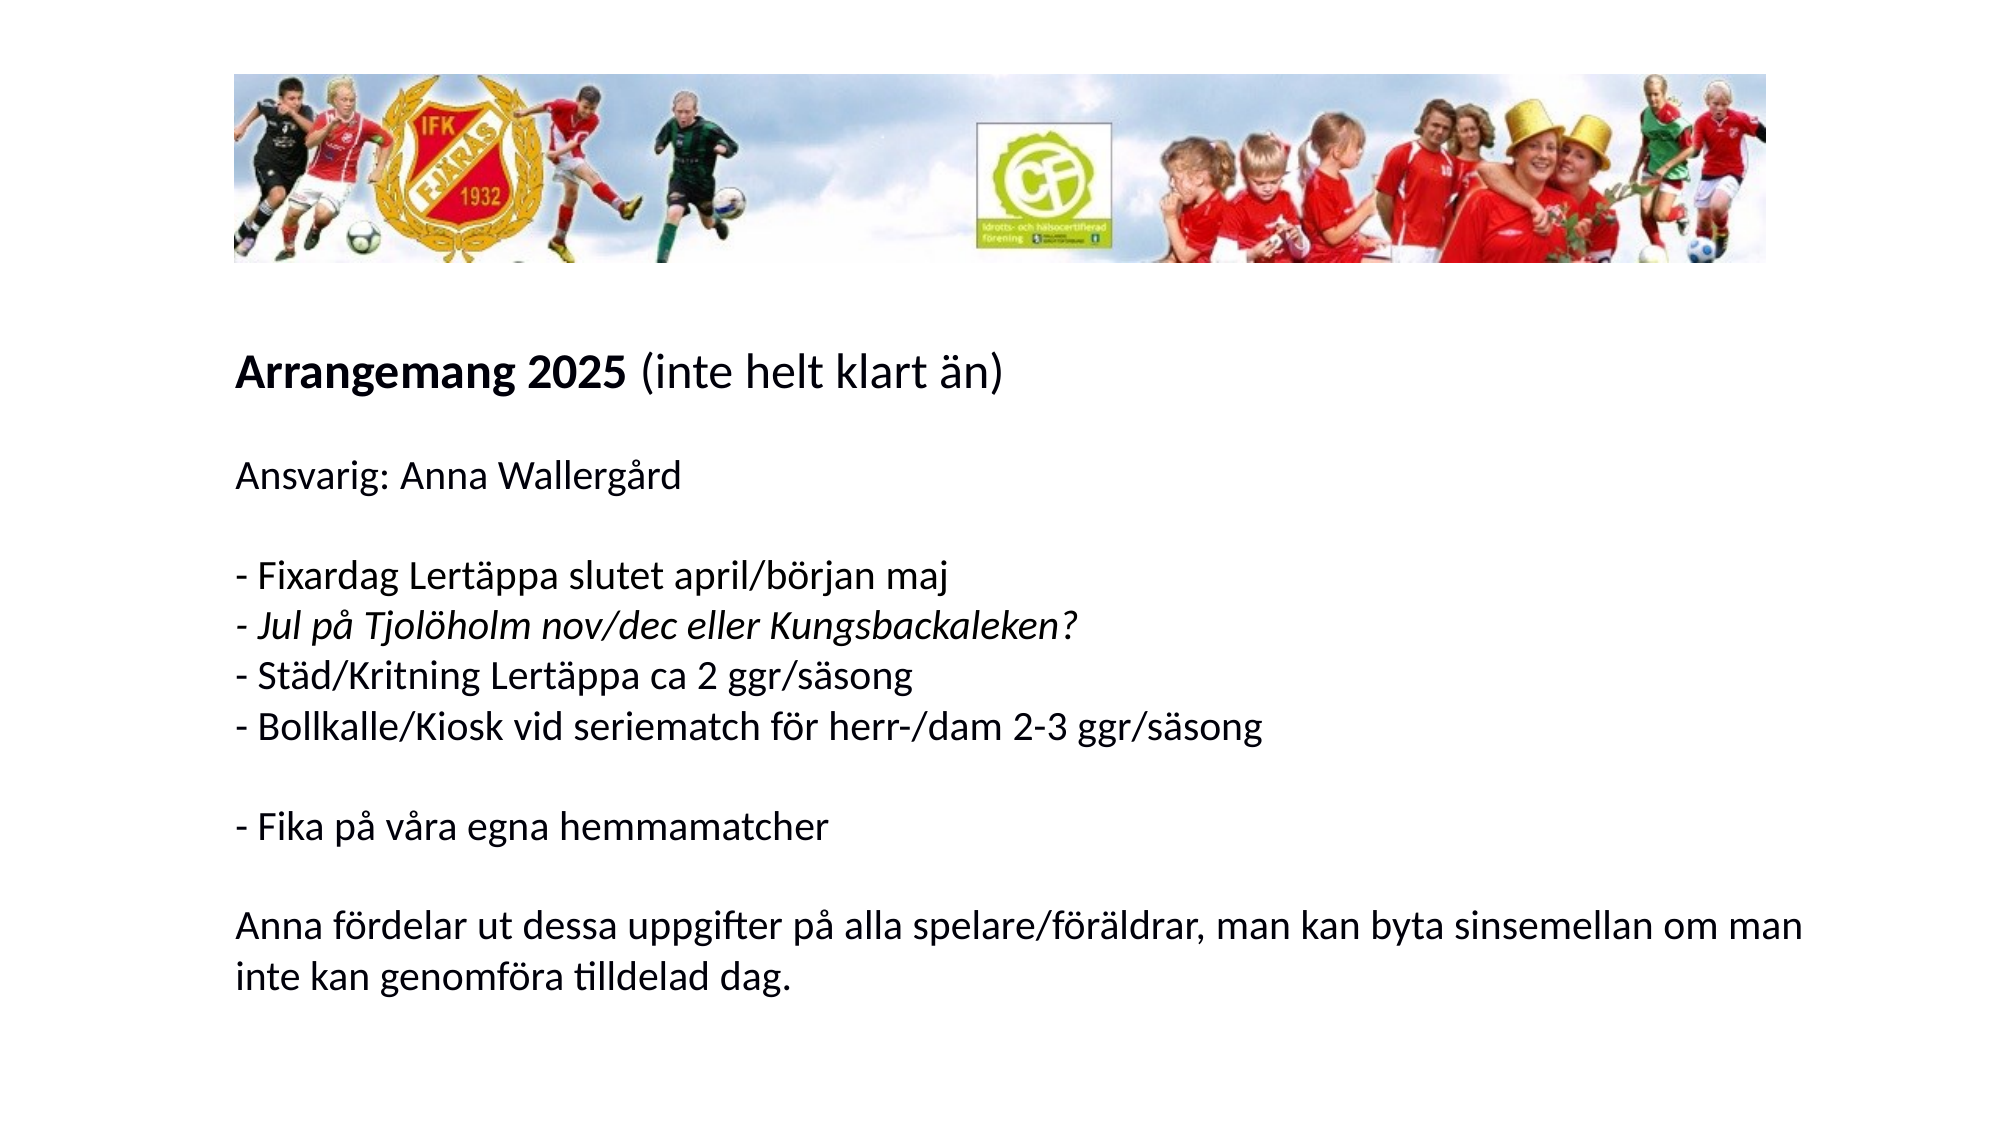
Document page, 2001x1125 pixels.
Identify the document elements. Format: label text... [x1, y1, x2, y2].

text_box Arrangemang 2025 (inte helt klart än) Ansvarig: Anna Wallergård - Fixardag Lertäppa slutet april/början maj - Jul på Tjolöholm nov/dec eller Kungsbackaleken? - Städ/Kritning Lertäppa ca 2 ggr/säsong - Bollkalle/Kiosk vid seriematch för herr-/dam 2-3 ggr/säsong - Fika på våra egna hemmamatcher Anna fördelar ut dessa uppgifter på alla spelare/föräldrar, man kan byta sinsemellan om man inte kan genomföra tilldelad dag. [220, 330, 1822, 1051]
picture [234, 74, 1766, 263]
